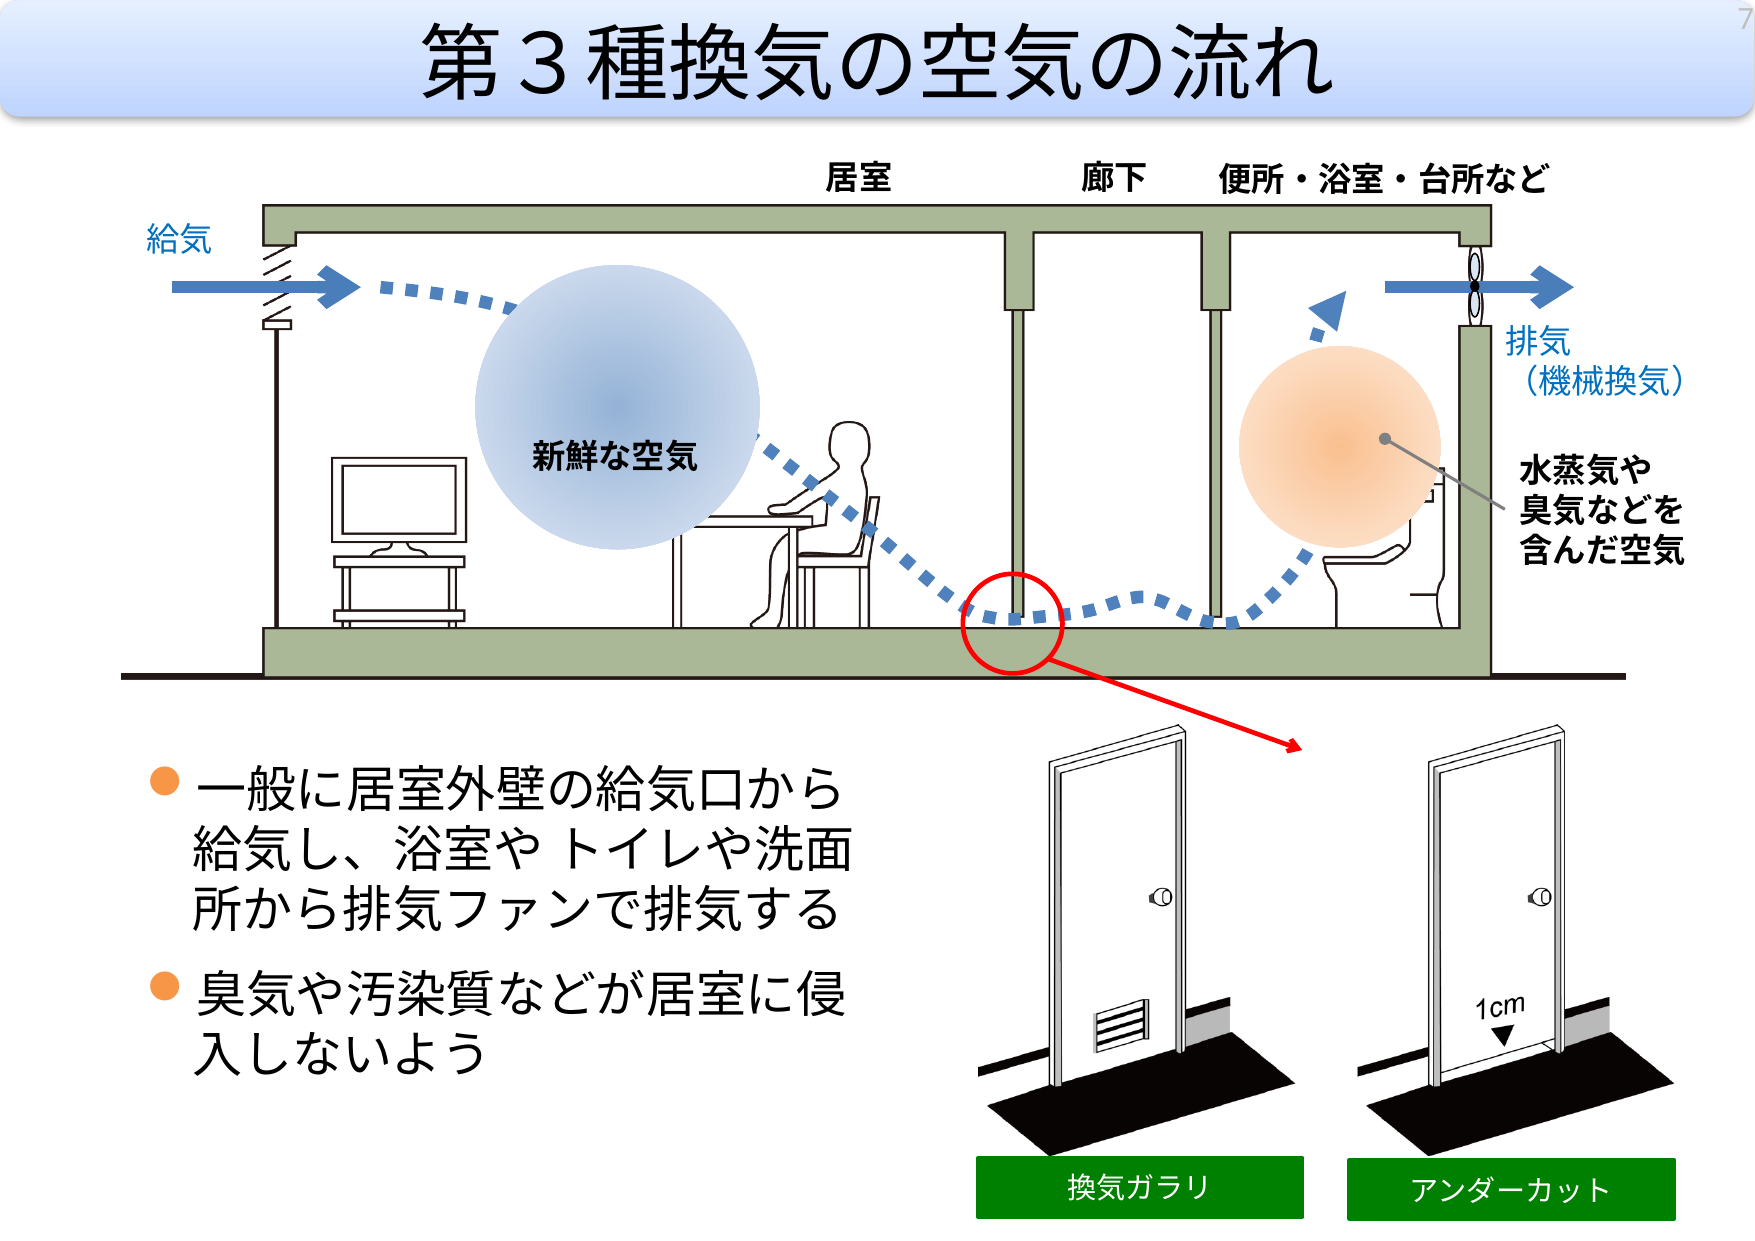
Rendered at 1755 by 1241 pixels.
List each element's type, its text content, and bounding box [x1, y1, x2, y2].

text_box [962, 573, 1303, 751]
text_box 排気 （機械換気） [1632, 312, 1720, 408]
text_box 便所・浴室・台所など [1203, 150, 1566, 203]
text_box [1469, 252, 1480, 318]
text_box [1384, 438, 1506, 511]
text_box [977, 724, 1674, 1220]
picture [120, 204, 1626, 680]
text_box 一般に居室外壁の給気口から給気し、浴室や トイレや洗面所から排気ファンで排気する 臭気や汚染質などが居室に侵入しないよう [131, 750, 889, 1109]
text_box 水蒸気や 臭気などを 含んだ空気 [1632, 442, 1701, 577]
text_box 居室 [811, 149, 908, 203]
text_box 廊下 [1066, 149, 1163, 203]
title 第３種換気の空気の流れ [0, 1, 1755, 120]
